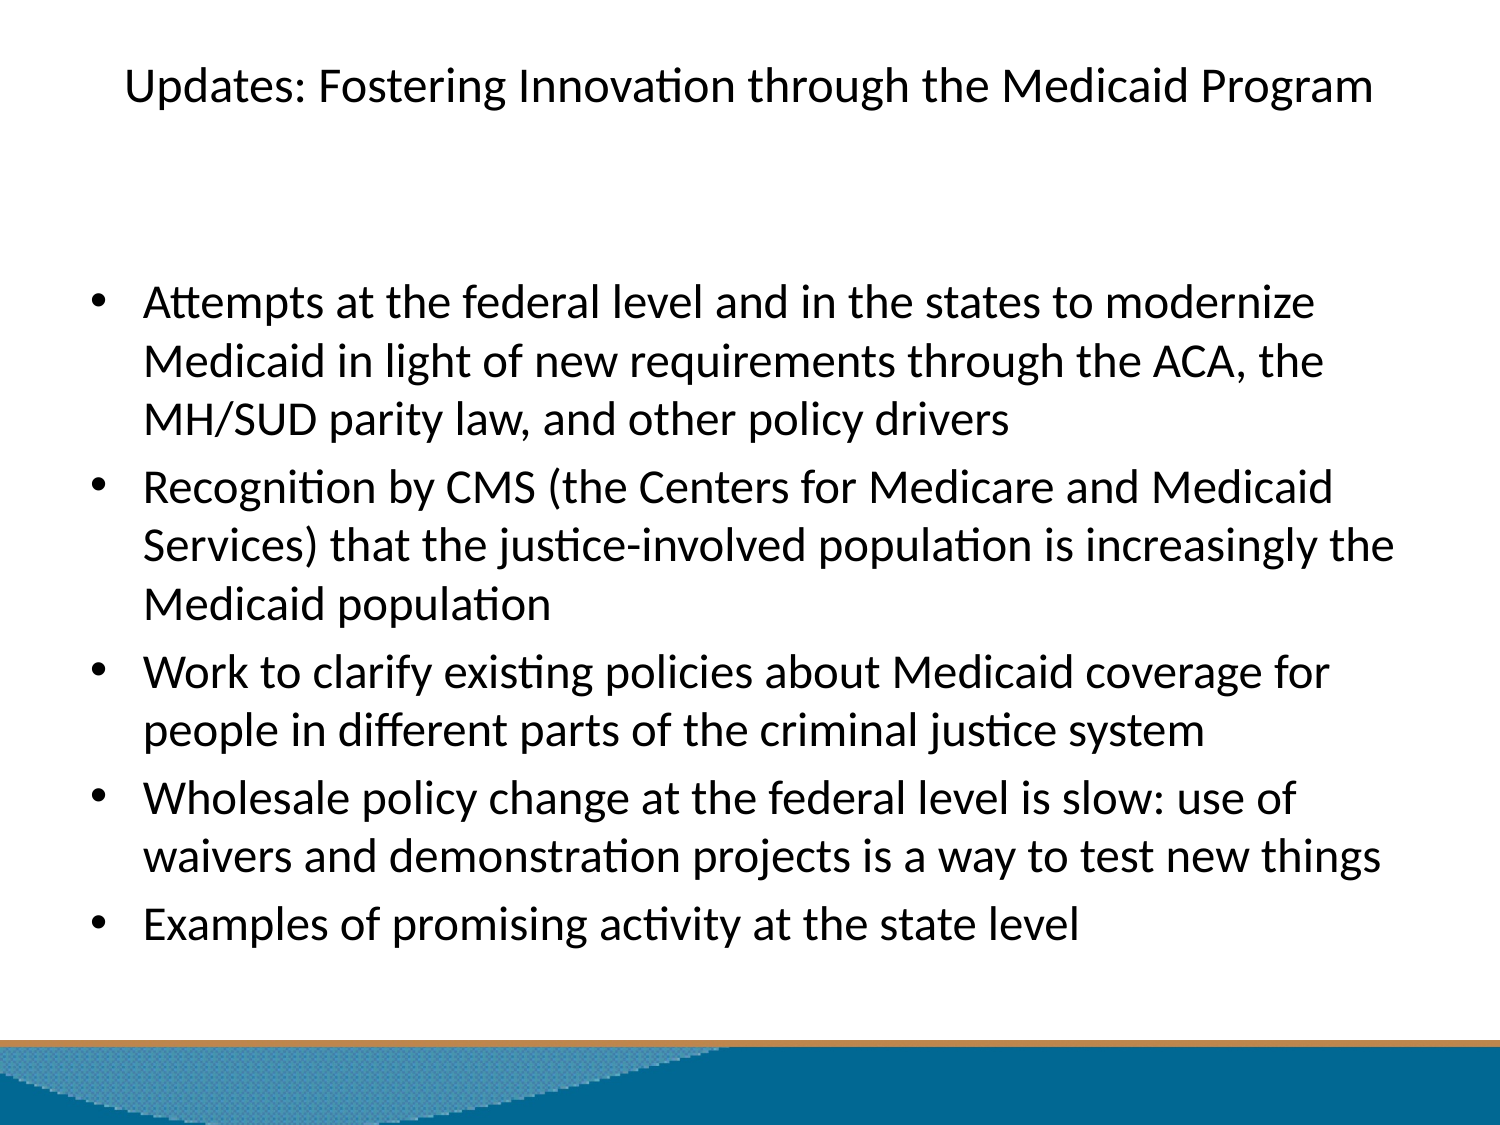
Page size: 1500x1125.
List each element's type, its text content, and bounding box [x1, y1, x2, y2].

picture [0, 1040, 1500, 1125]
list Attempts at the federal level and in the states to modernize Medicaid in light of new requirements through the ACA, the MH/SUD parity law, and other policy drivers Recognition by CMS (the Centers for Medicare and Medicaid Services) that the justice-involved population is increasingly the Medicaid population Work to clarify existing policies about Medicaid coverage for people in different parts of the criminal justice system Wholesale policy change at the federal level is slow: use of waivers and demonstration projects is a way to test new things Examples of promising activity at the state level [75, 262, 1425, 1005]
title Updates: Fostering Innovation through the Medicaid Program [75, 45, 1425, 233]
